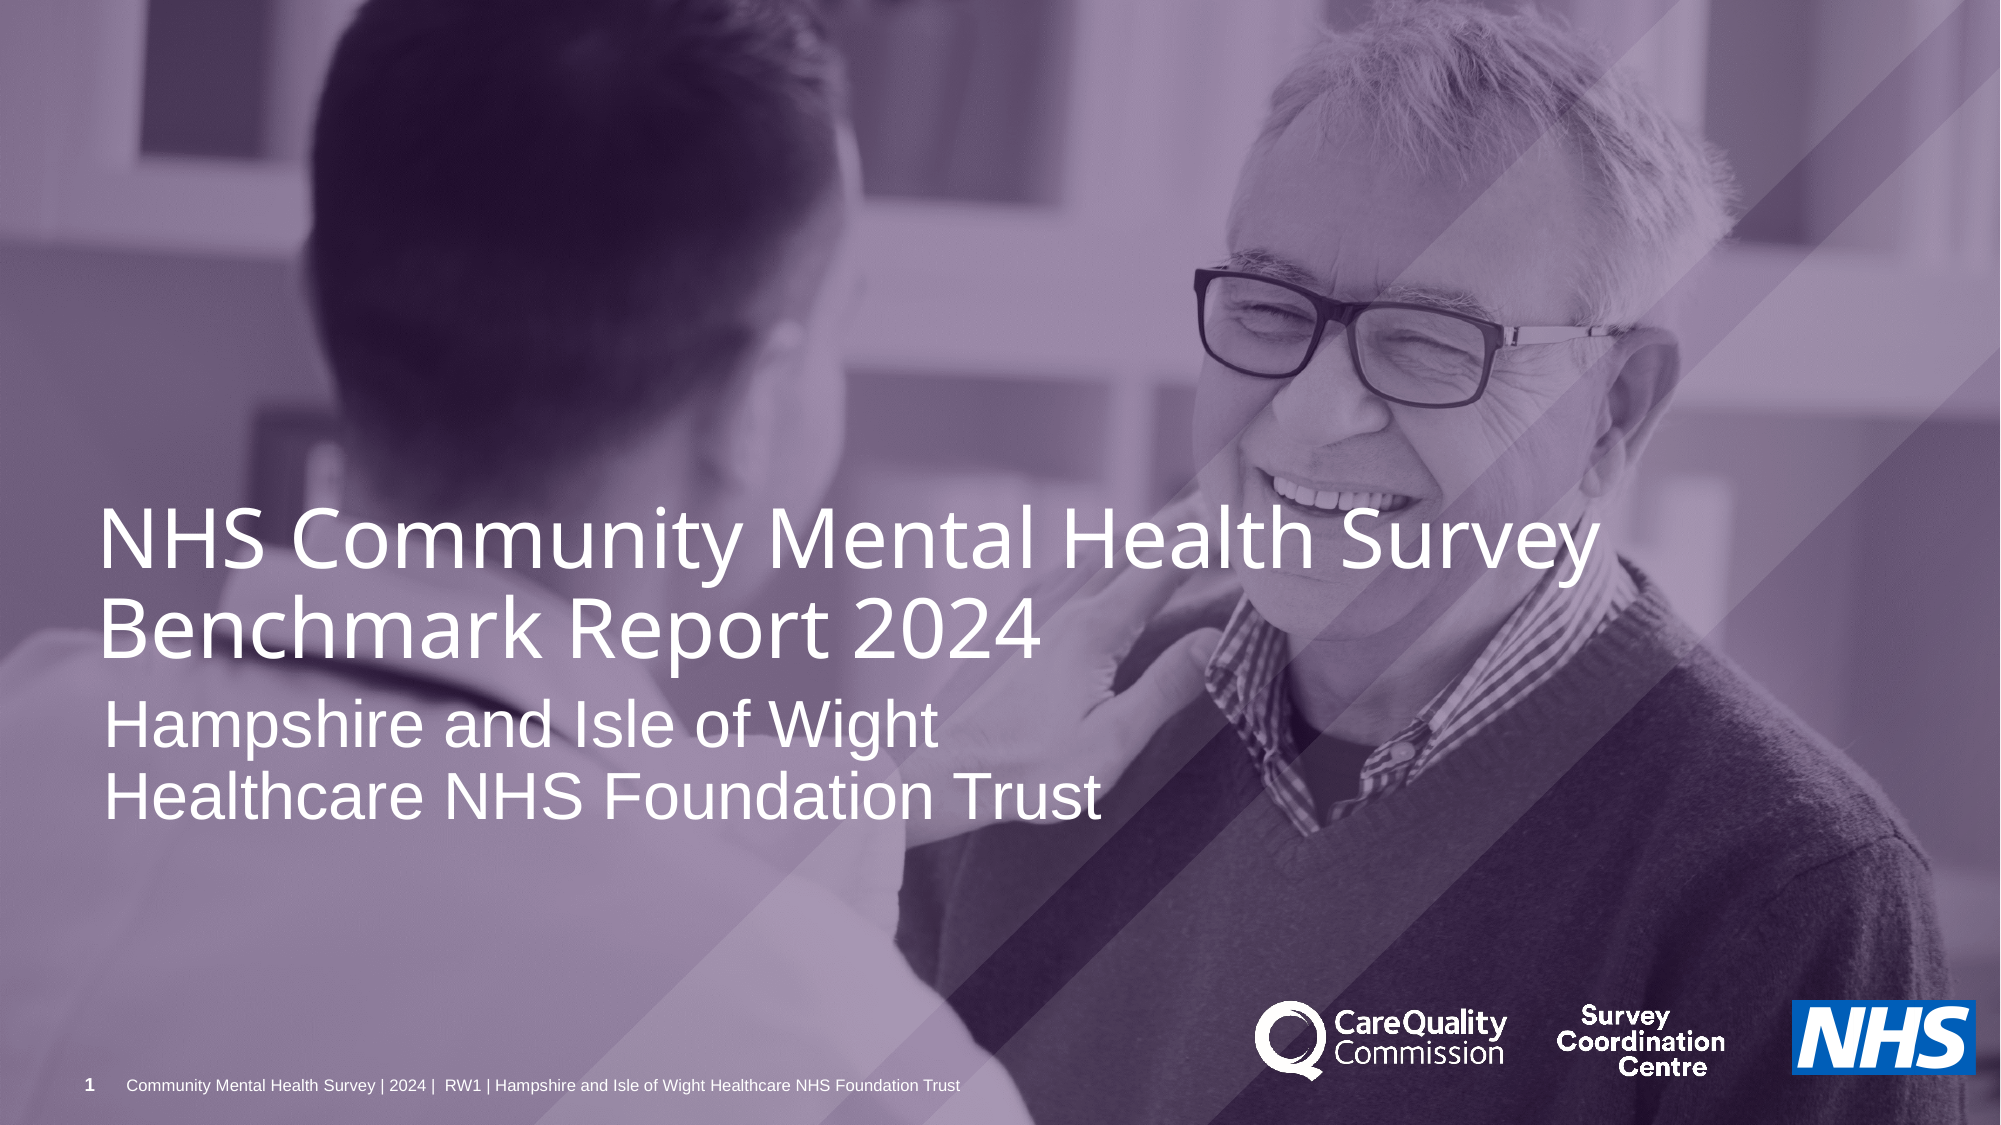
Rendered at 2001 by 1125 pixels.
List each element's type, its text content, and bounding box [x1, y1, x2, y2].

text_box 1 [84, 1065, 122, 1125]
title Hampshire and Isle of Wight Healthcare NHS Foundation Trust [103, 690, 1175, 836]
picture [1792, 1000, 1976, 1075]
picture [1554, 1001, 1727, 1079]
text_box NHS Community Mental Health Survey Benchmark Report 2024 [96, 496, 1897, 677]
picture [1243, 989, 1514, 1091]
